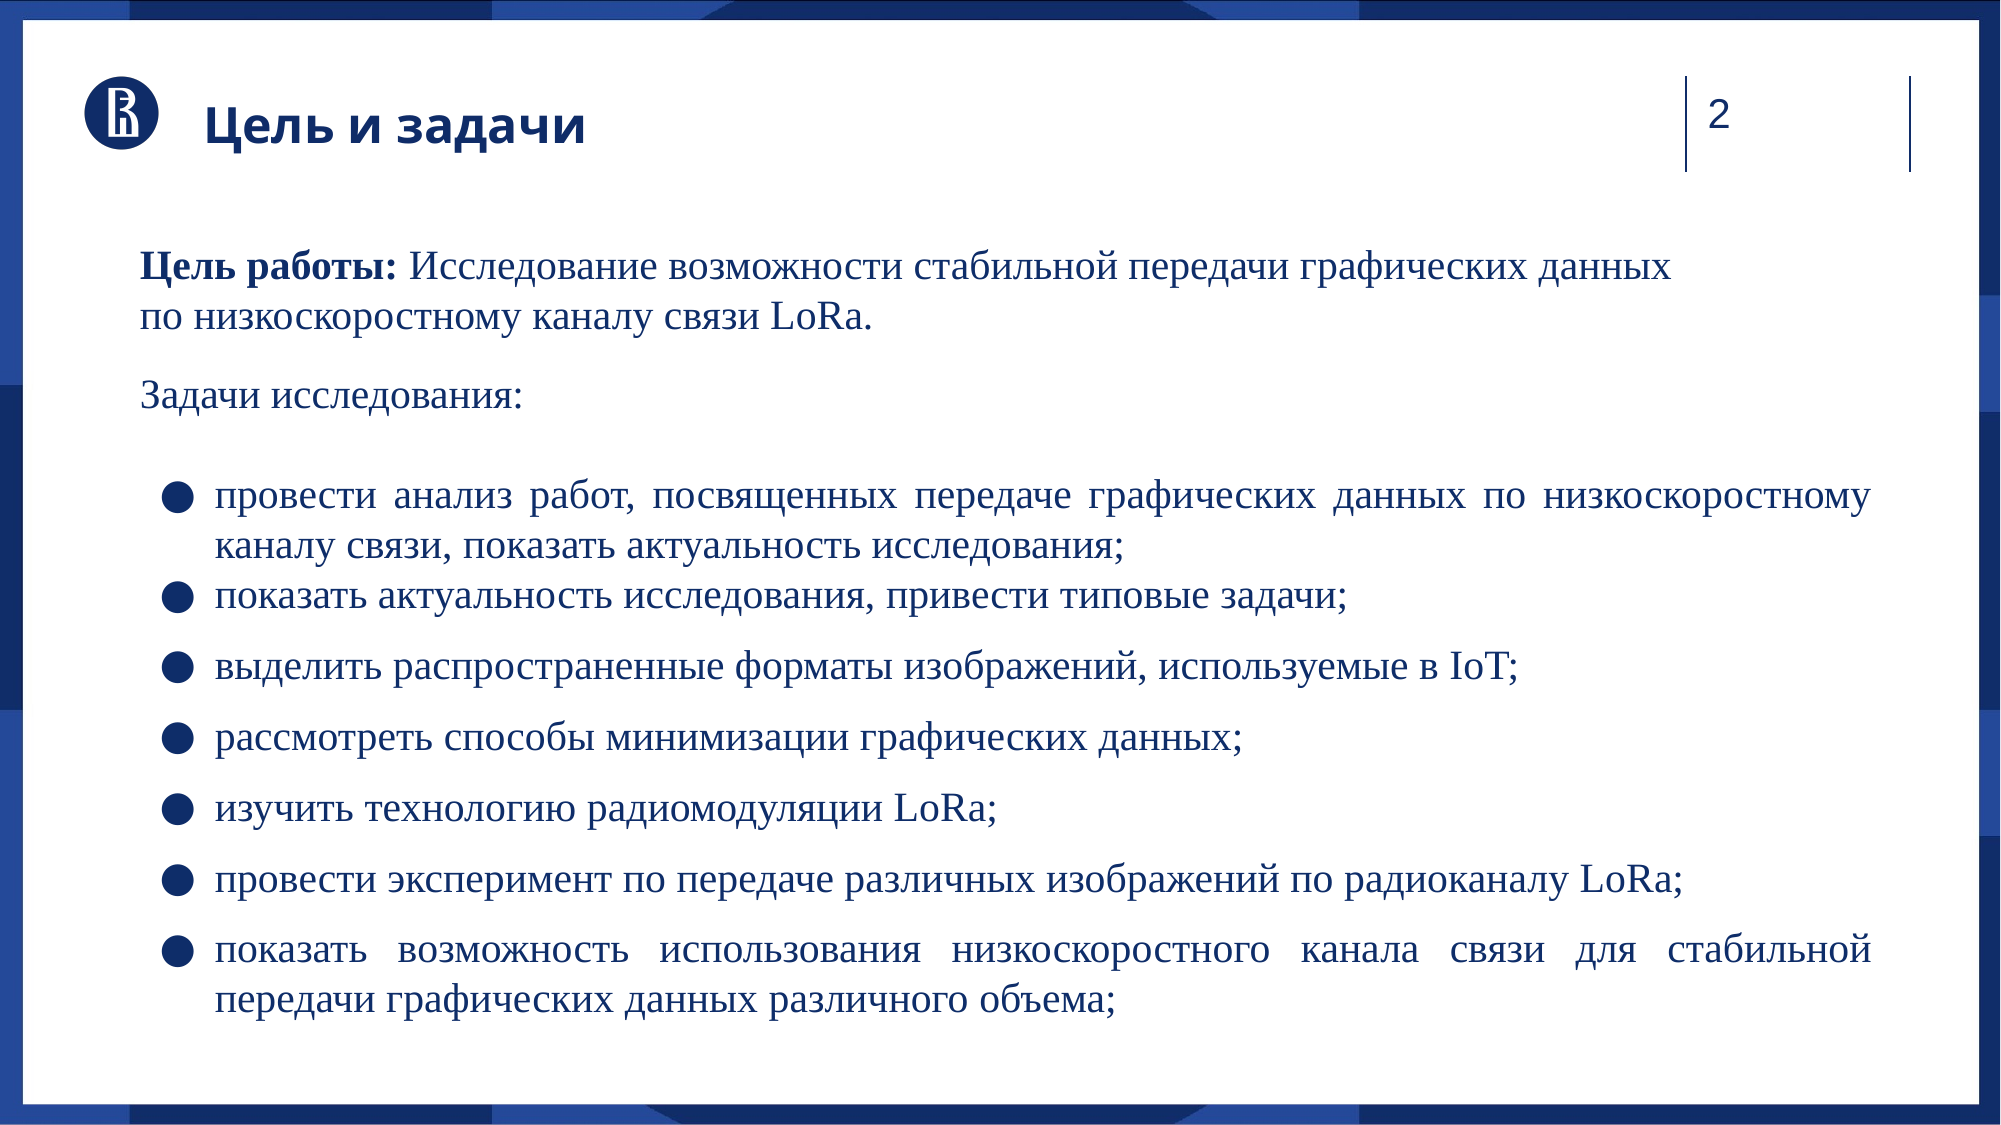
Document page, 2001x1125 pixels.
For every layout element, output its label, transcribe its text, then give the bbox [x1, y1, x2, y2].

list Задачи исследования: провести анализ работ, посвященных передаче графических данных по низкоскоростному каналу связи, показать актуальность исследования; показать актуальность исследования, привести типовые задачи; выделить распространенные форматы изображений, используемые в IoT; рассмотреть способы минимизации графических данных; изучить технологию радиомодуляции LoRa; провести эксперимент по передаче различных изображений по радиоканалу LoRa; показать возможность использования низкоскоростного канала связи для стабильной передачи графических данных различного объема; [139, 366, 1873, 911]
text_box Цель и задачи [203, 81, 985, 163]
text_box [515, 60, 1650, 190]
list Цель работы: Исследование возможности стабильной передачи графических данных по низкоскоростному каналу связи LoRa. [139, 237, 1675, 366]
picture [0, 0, 2001, 1125]
